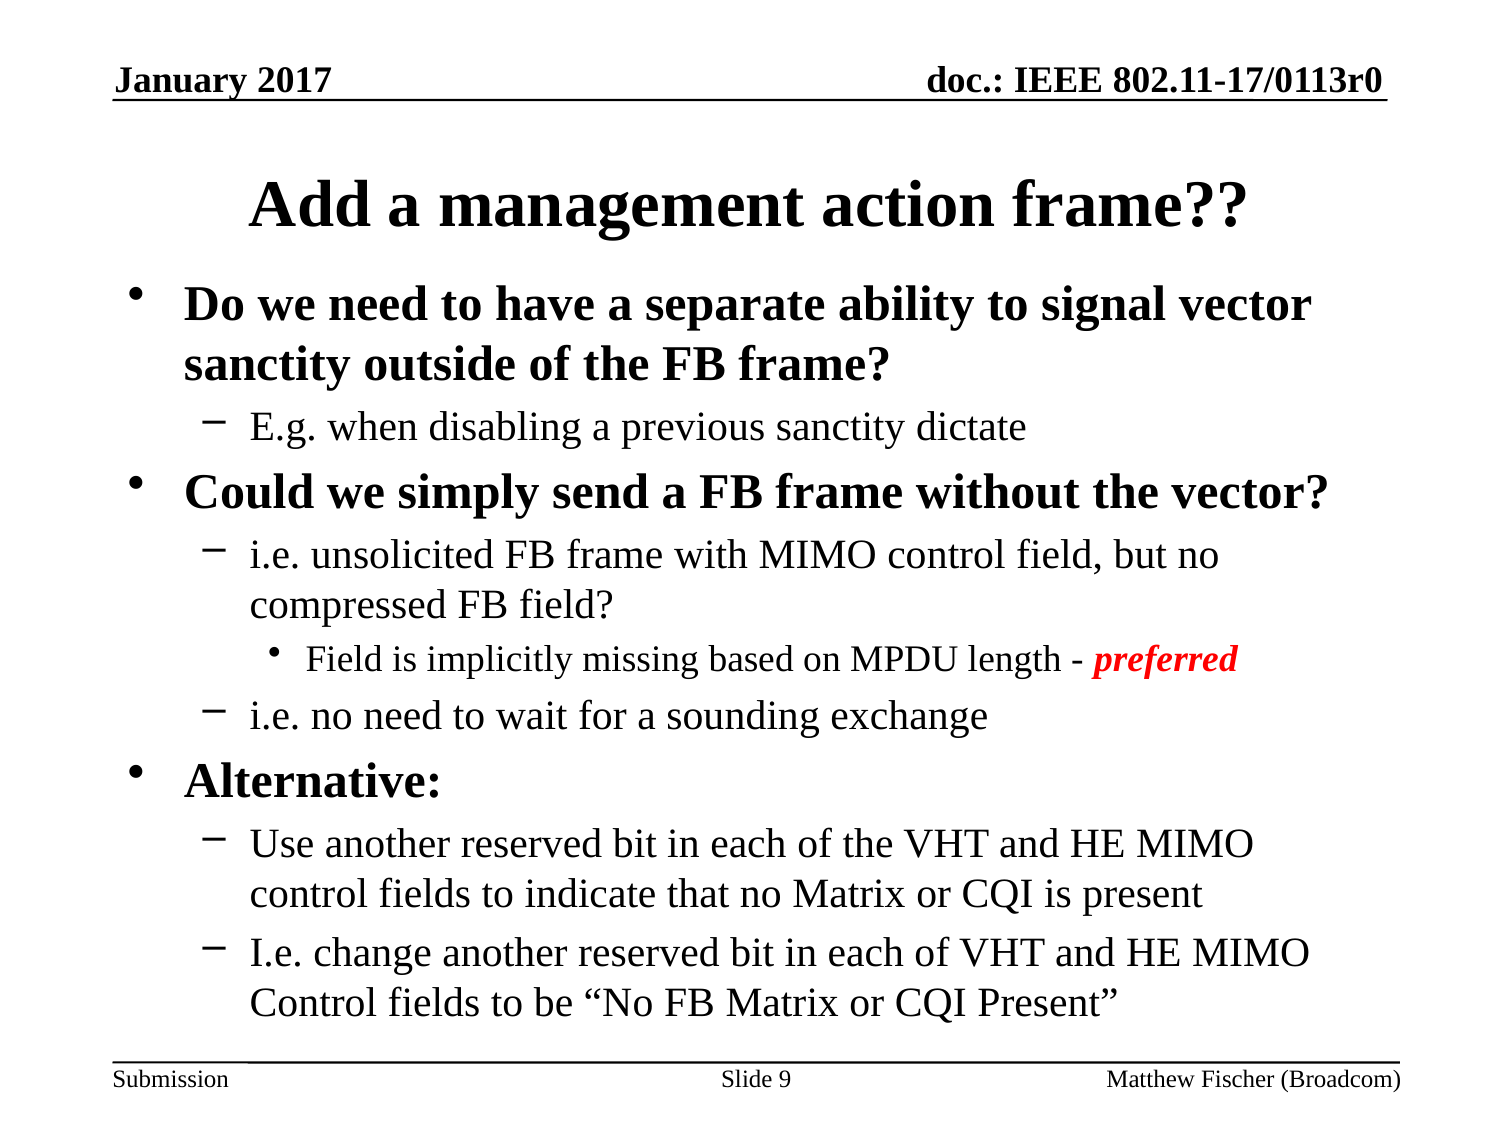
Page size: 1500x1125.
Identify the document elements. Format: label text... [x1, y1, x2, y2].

list Do we need to have a separate ability to signal vector sanctity outside of the FB frame? E.g. when disabling a previous sanctity dictate Could we simply send a FB frame without the vector? i.e. unsolicited FB frame with MIMO control field, but no compressed FB field? Field is implicitly missing based on MPDU length - preferred i.e. no need to wait for a sounding exchange Alternative: Use another reserved bit in each of the VHT and HE MIMO control fields to indicate that no Matrix or CQI is present I.e. change another reserved bit in each of VHT and HE MIMO Control fields to be “No FB Matrix or CQI Present” [112, 262, 1388, 938]
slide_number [114, 54, 335, 101]
title Add a management action frame?? [112, 112, 1388, 262]
slide_number Slide 9 [712, 1061, 800, 1093]
footer Matthew Fischer (Broadcom) [1102, 1061, 1402, 1093]
